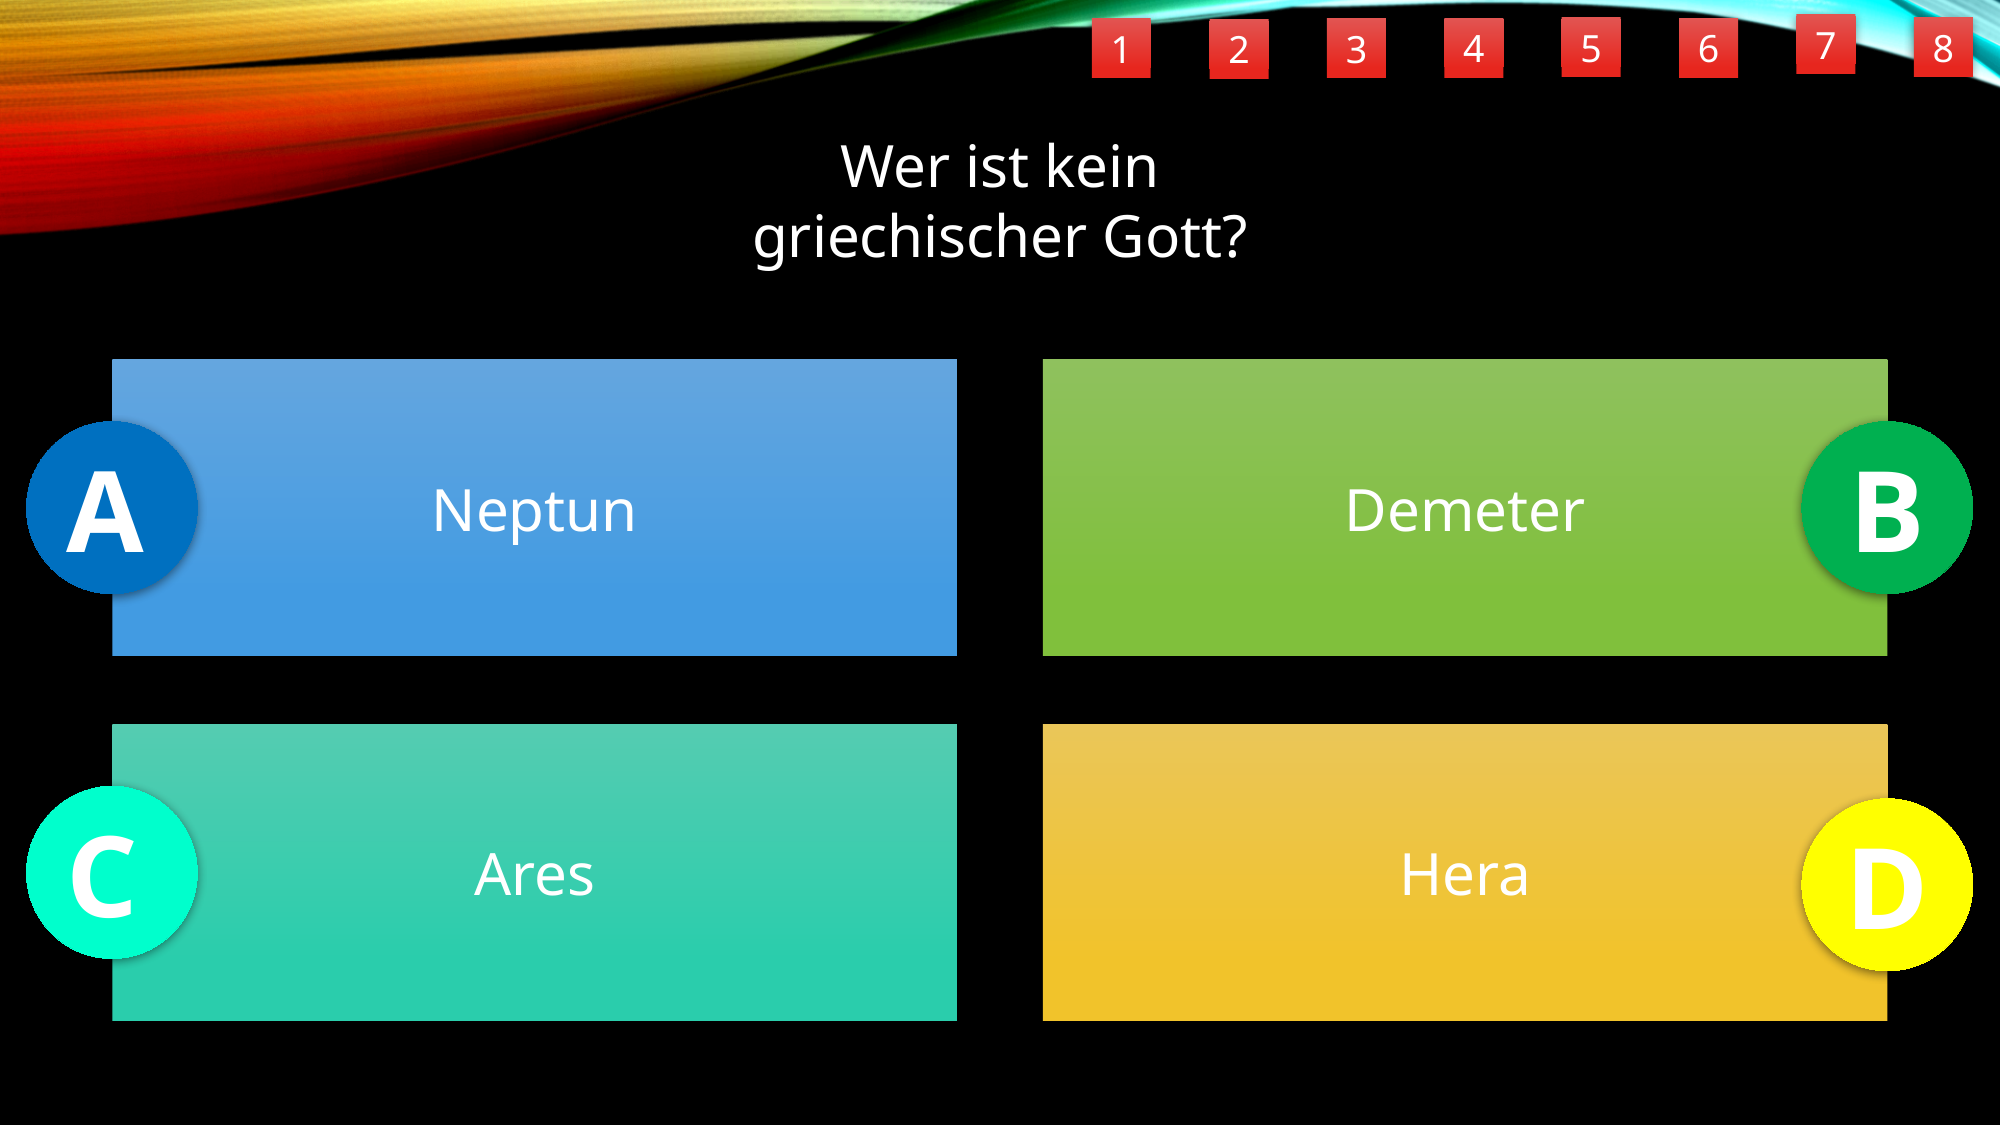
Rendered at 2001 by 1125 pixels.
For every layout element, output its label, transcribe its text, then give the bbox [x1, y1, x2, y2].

text_box 6 [1679, 18, 1739, 78]
text_box 4 [1444, 18, 1504, 78]
text_box 7 [1796, 14, 1856, 74]
text_box 5 [1561, 17, 1621, 77]
text_box A [26, 421, 198, 594]
text_box Hera [1042, 724, 1888, 1021]
text_box 8 [1913, 17, 1973, 77]
text_box C [26, 786, 198, 959]
text_box 2 [1209, 19, 1269, 79]
text_box Demeter [1042, 359, 1888, 656]
text_box 3 [1326, 18, 1386, 78]
text_box D [1801, 798, 1973, 971]
text_box Ares [112, 724, 957, 1021]
text_box Neptun [112, 359, 957, 656]
text_box 1 [1091, 18, 1151, 78]
picture [0, 0, 2000, 237]
text_box Wer ist kein griechischer Gott? [112, 121, 1888, 277]
text_box B [1801, 421, 1973, 594]
